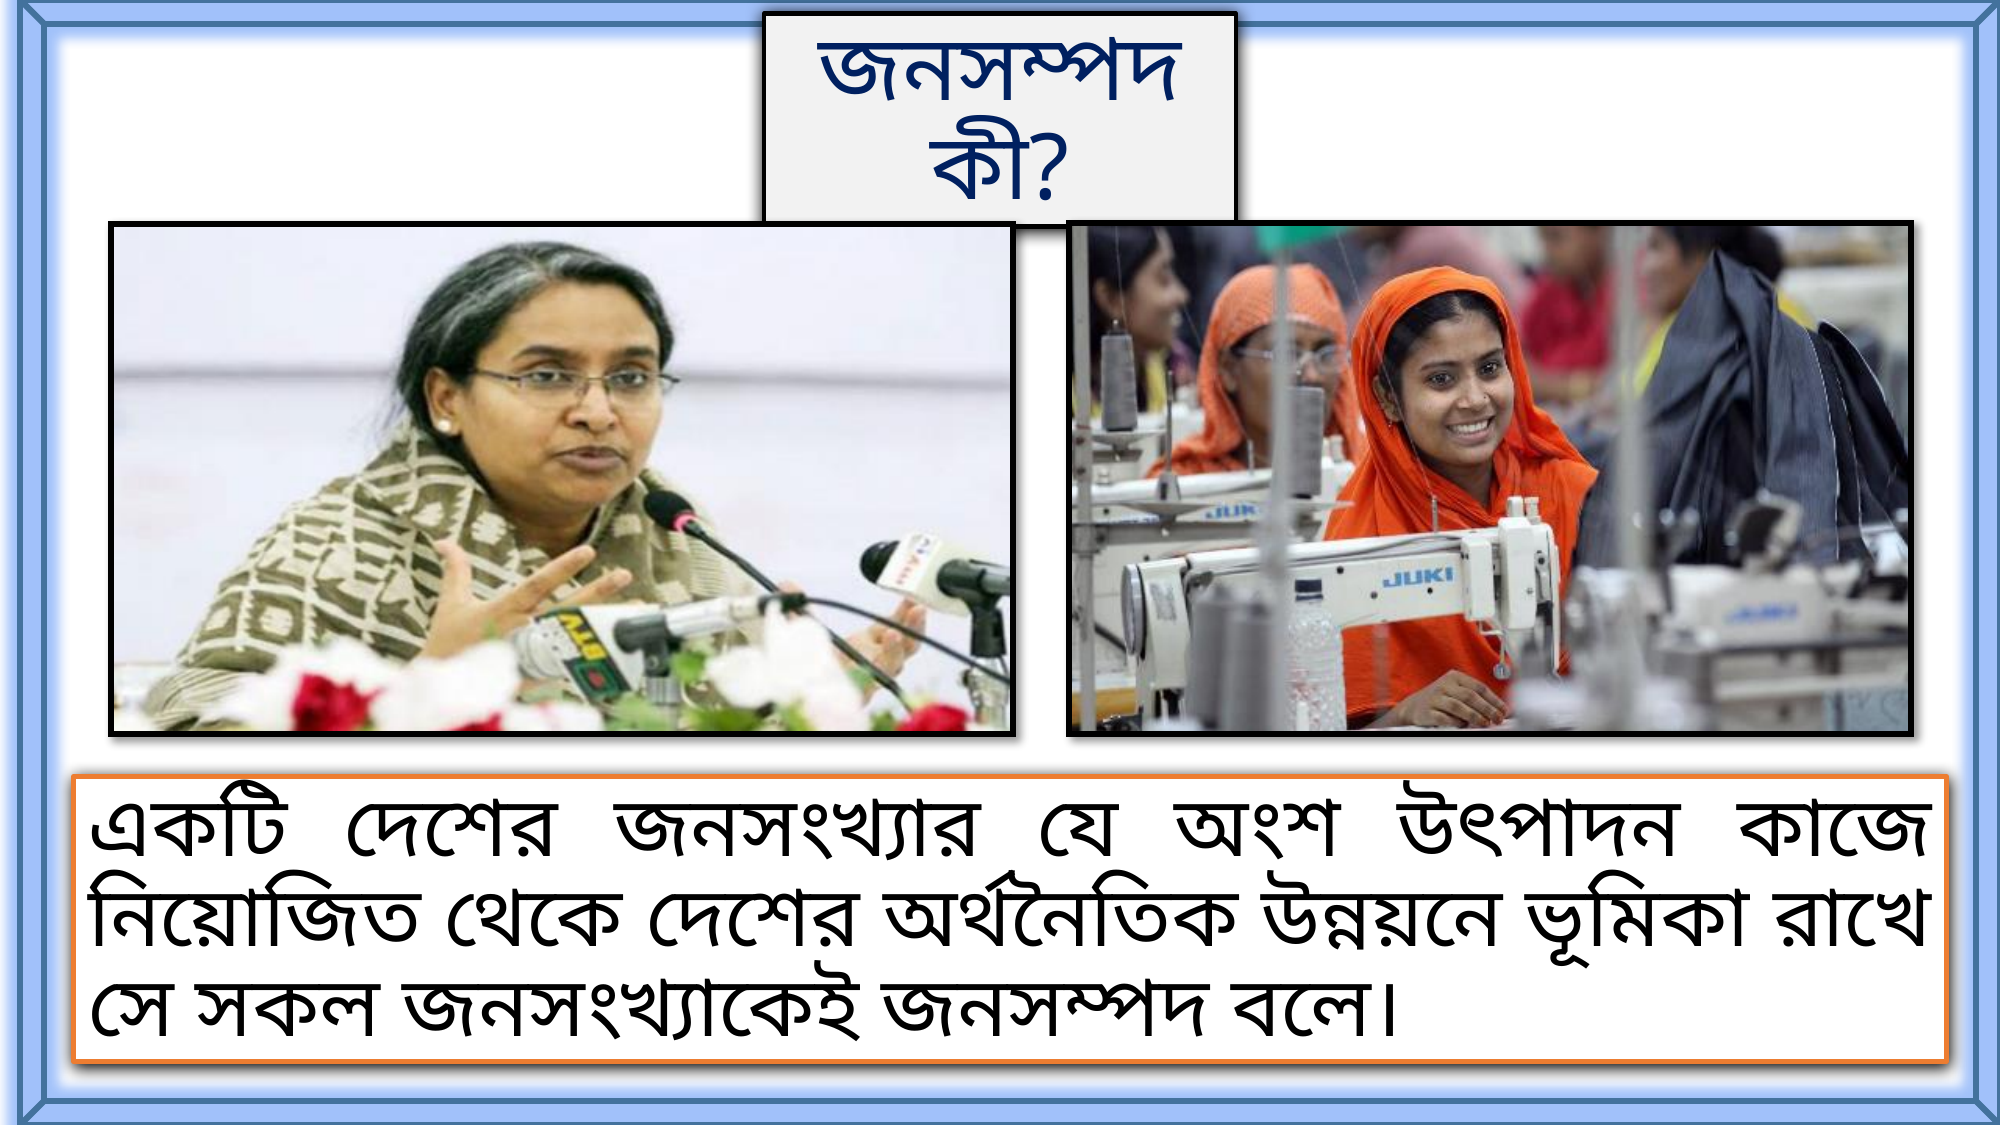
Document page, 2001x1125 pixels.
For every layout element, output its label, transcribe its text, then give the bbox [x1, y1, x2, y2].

picture [1072, 225, 1909, 732]
picture [114, 226, 1010, 732]
text_box [19, 0, 2000, 1125]
text_box একটি দেশের জনসংখ্যার যে অংশ উৎপাদন কাজে নিয়োজিত থেকে দেশের অর্থনৈতিক উন্নয়নে ভূমিকা রাখে সে সকল জনসংখ্যাকেই জনসম্পদ বলে। [73, 776, 1947, 1062]
title জনসম্পদ কী? [764, 13, 1236, 227]
